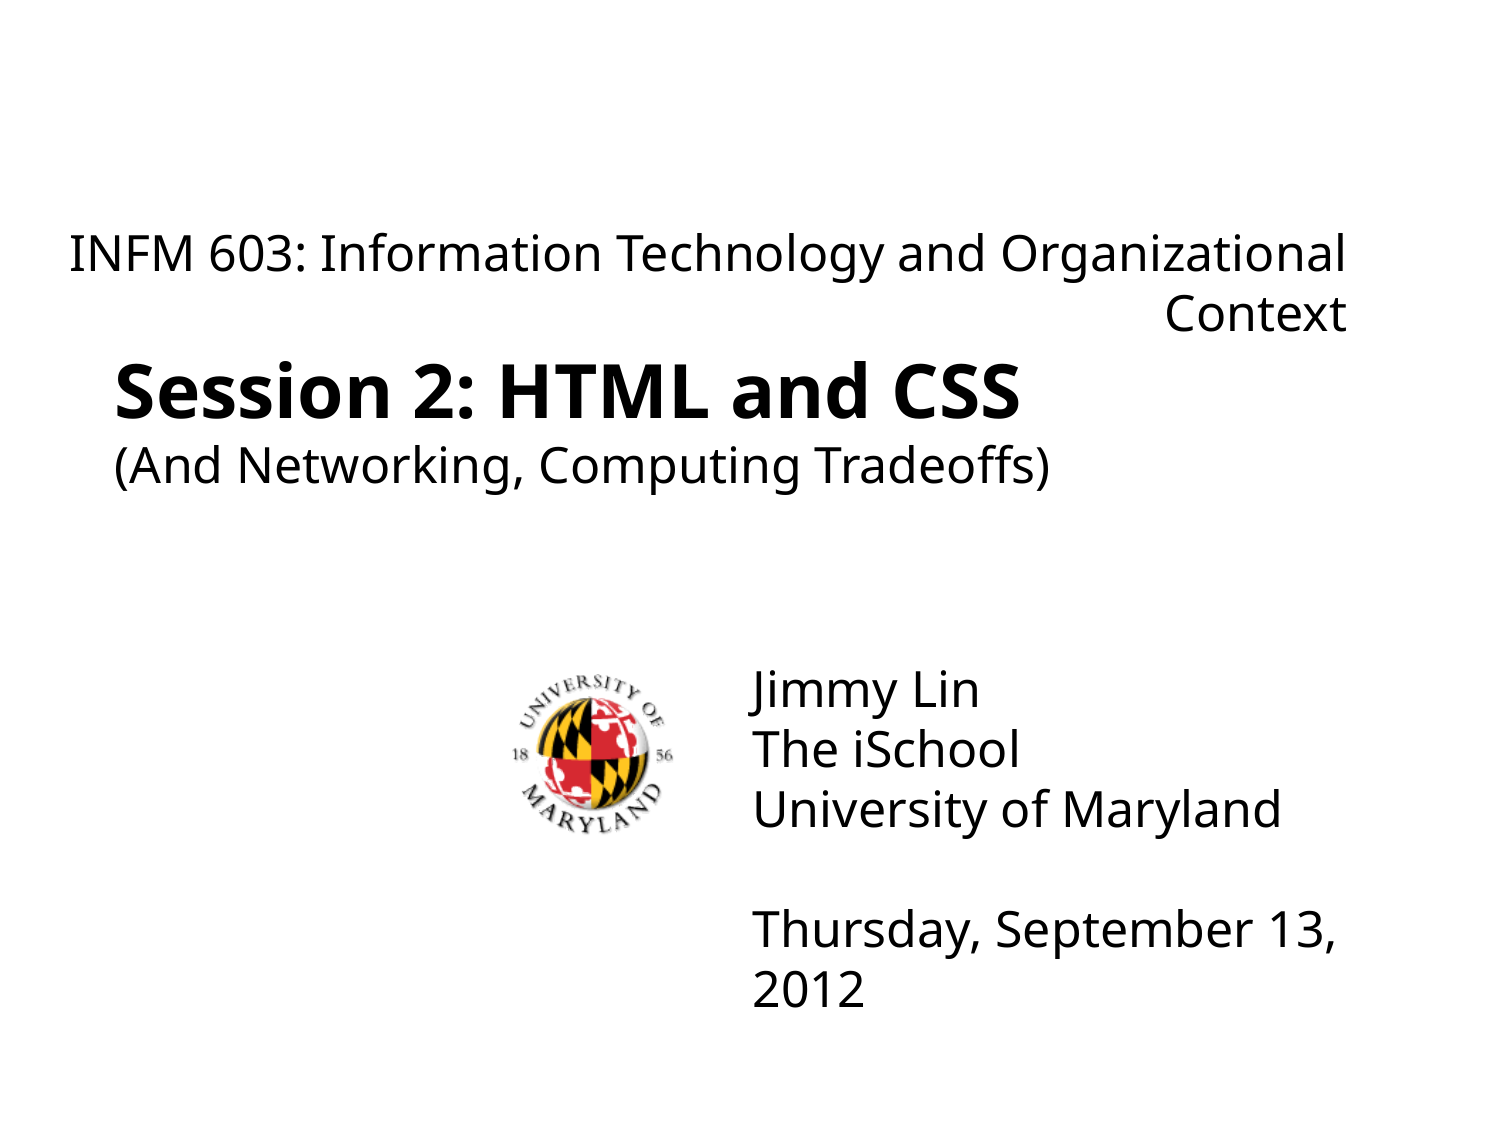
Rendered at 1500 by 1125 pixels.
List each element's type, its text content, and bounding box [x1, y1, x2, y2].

picture [512, 674, 676, 838]
text_box INFM 603: Information Technology and Organizational Context [37, 199, 1363, 363]
text_box Session 2: HTML and CSS (And Networking, Computing Tradeoffs) [99, 274, 1463, 563]
text_box Jimmy Lin The iSchool University of Maryland Thursday, September 13, 2012 [737, 650, 1463, 900]
